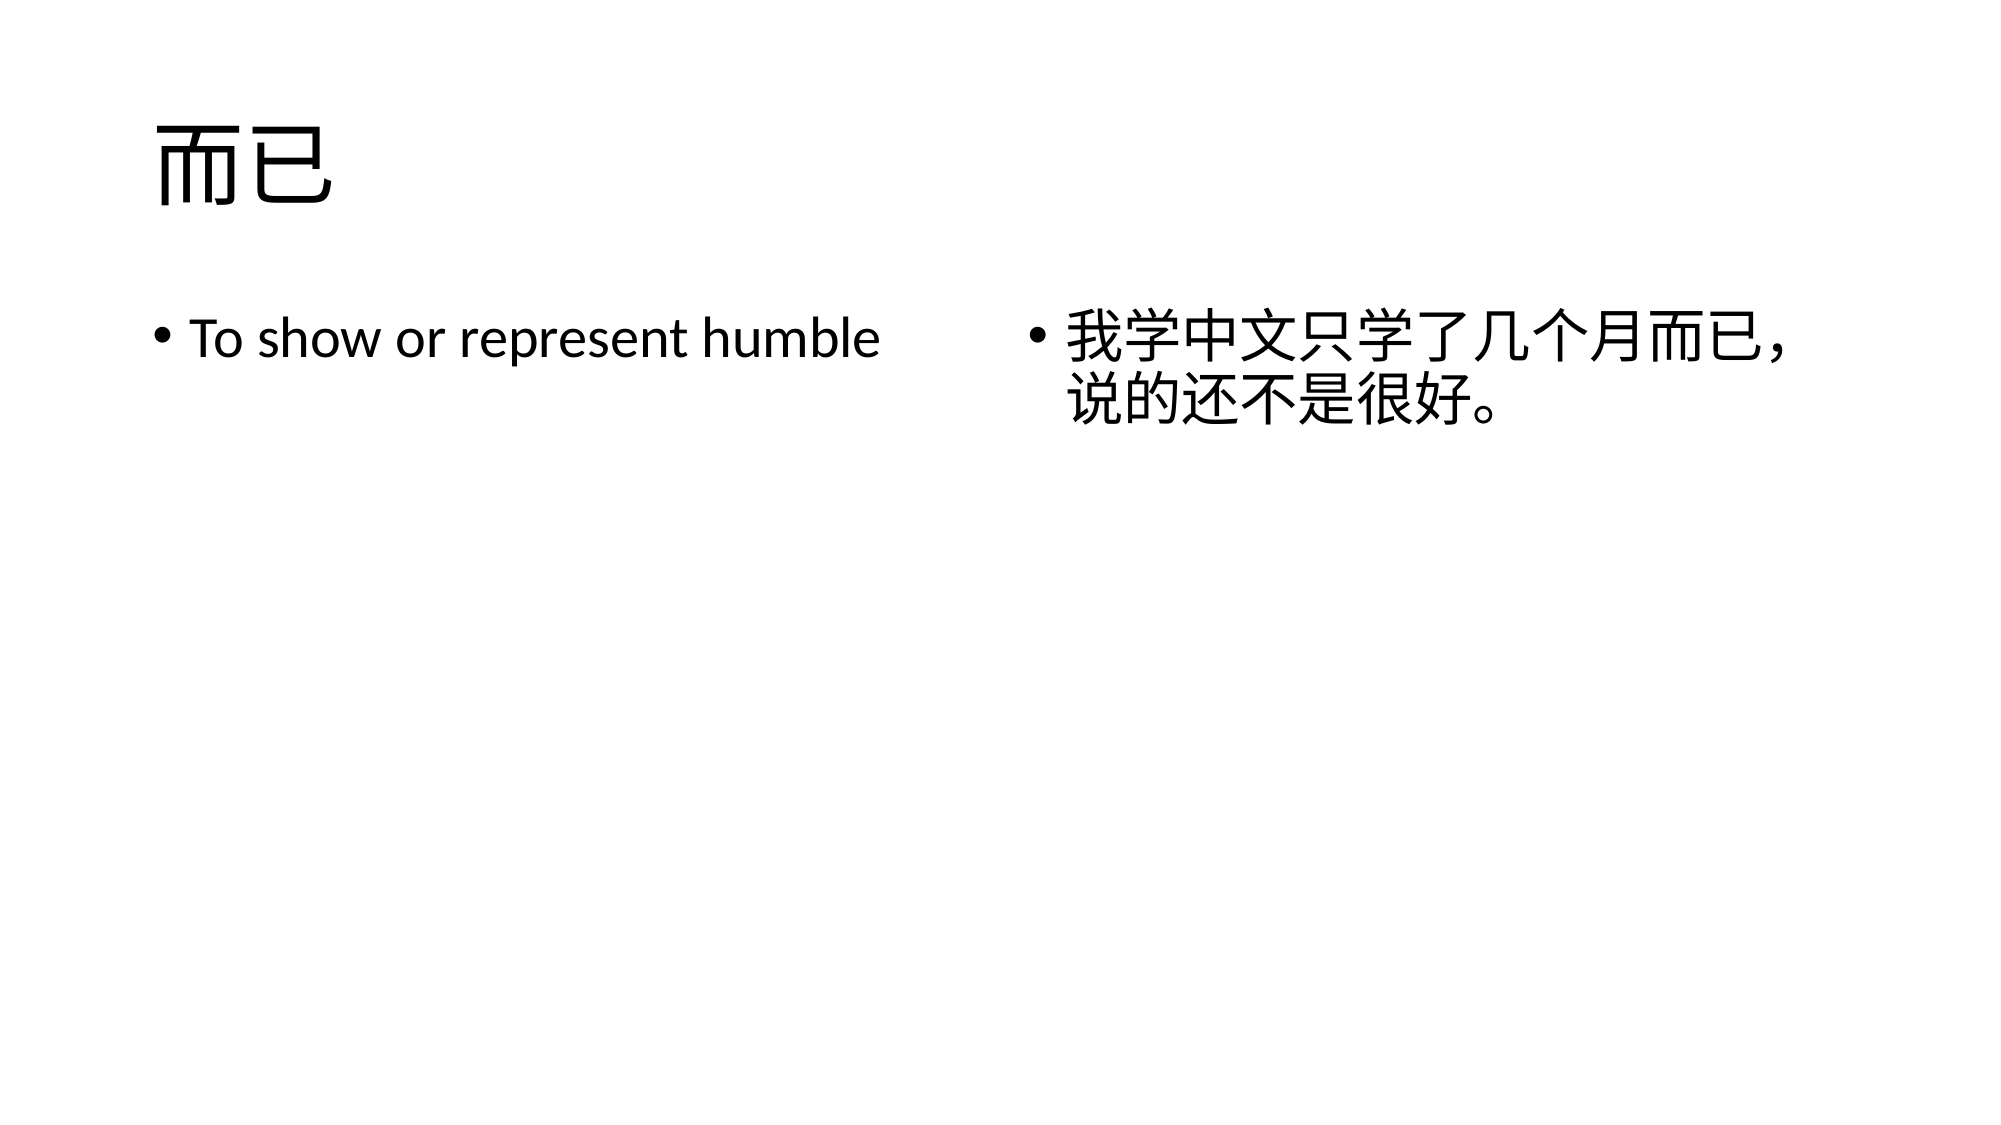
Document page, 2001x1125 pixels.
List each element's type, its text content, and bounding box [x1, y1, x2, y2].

list 我学中文只学了几个月而已，说的还不是很好。 [1012, 299, 1863, 1014]
title 而已 [137, 59, 1863, 278]
list To show or represent humble [137, 299, 988, 1014]
